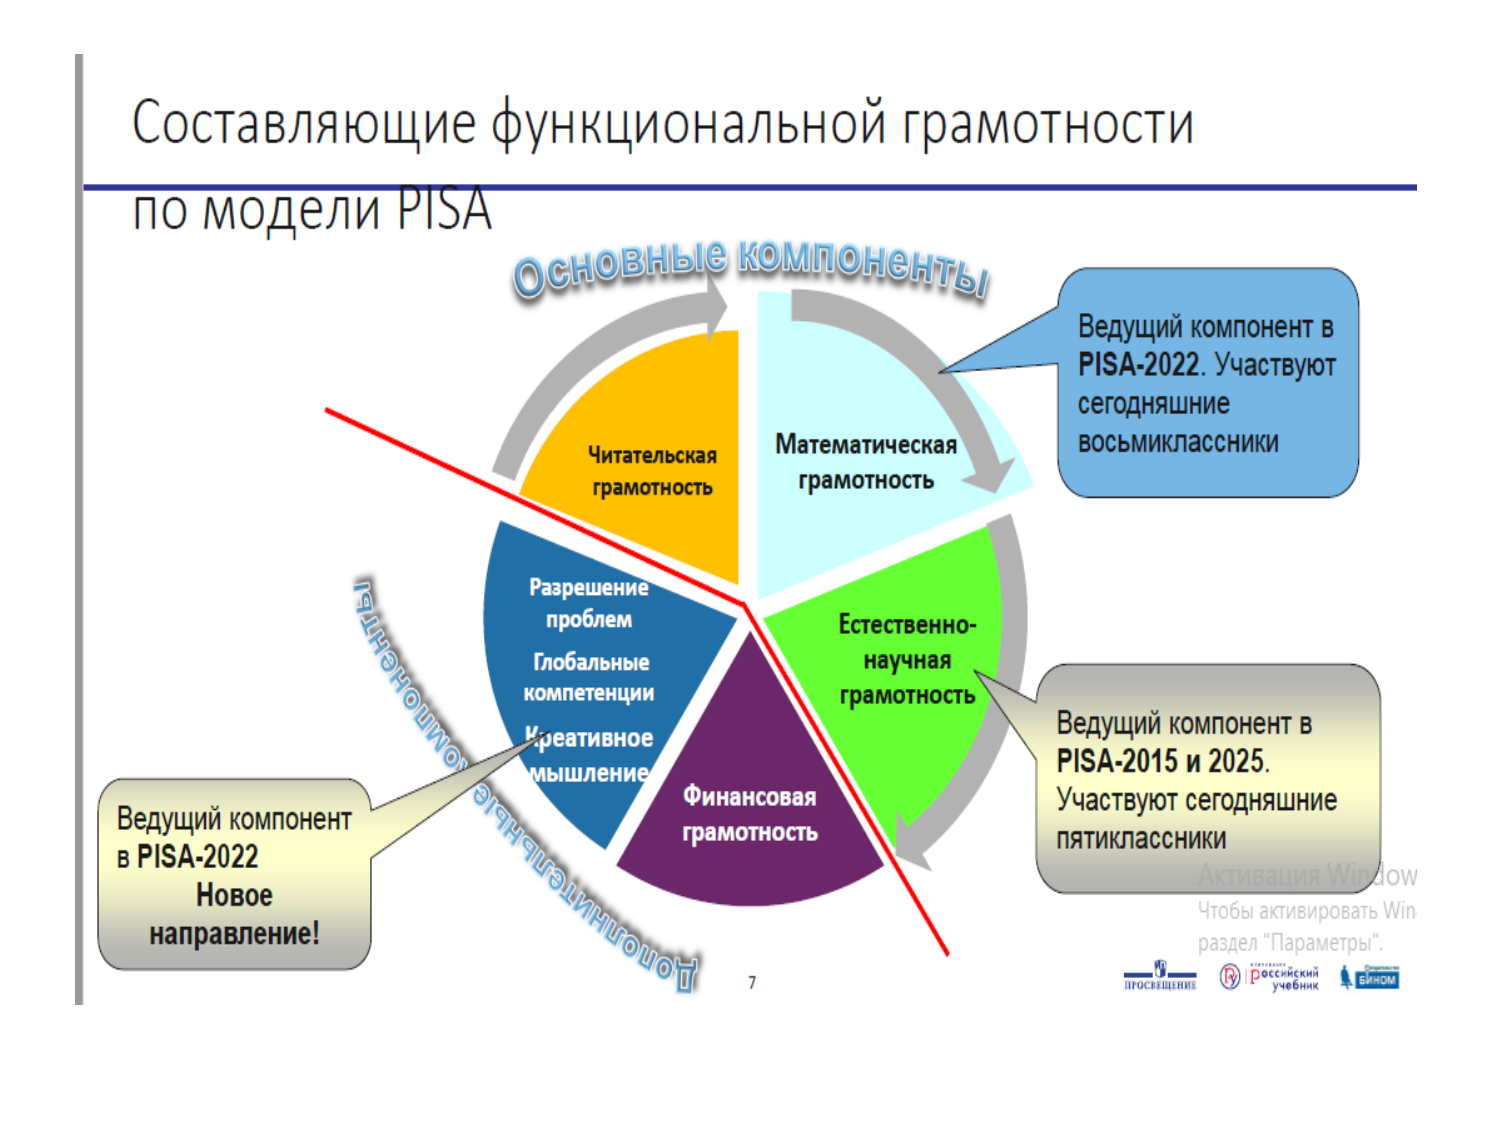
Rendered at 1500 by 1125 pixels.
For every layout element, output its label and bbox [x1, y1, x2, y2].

list [74, 54, 1417, 1006]
